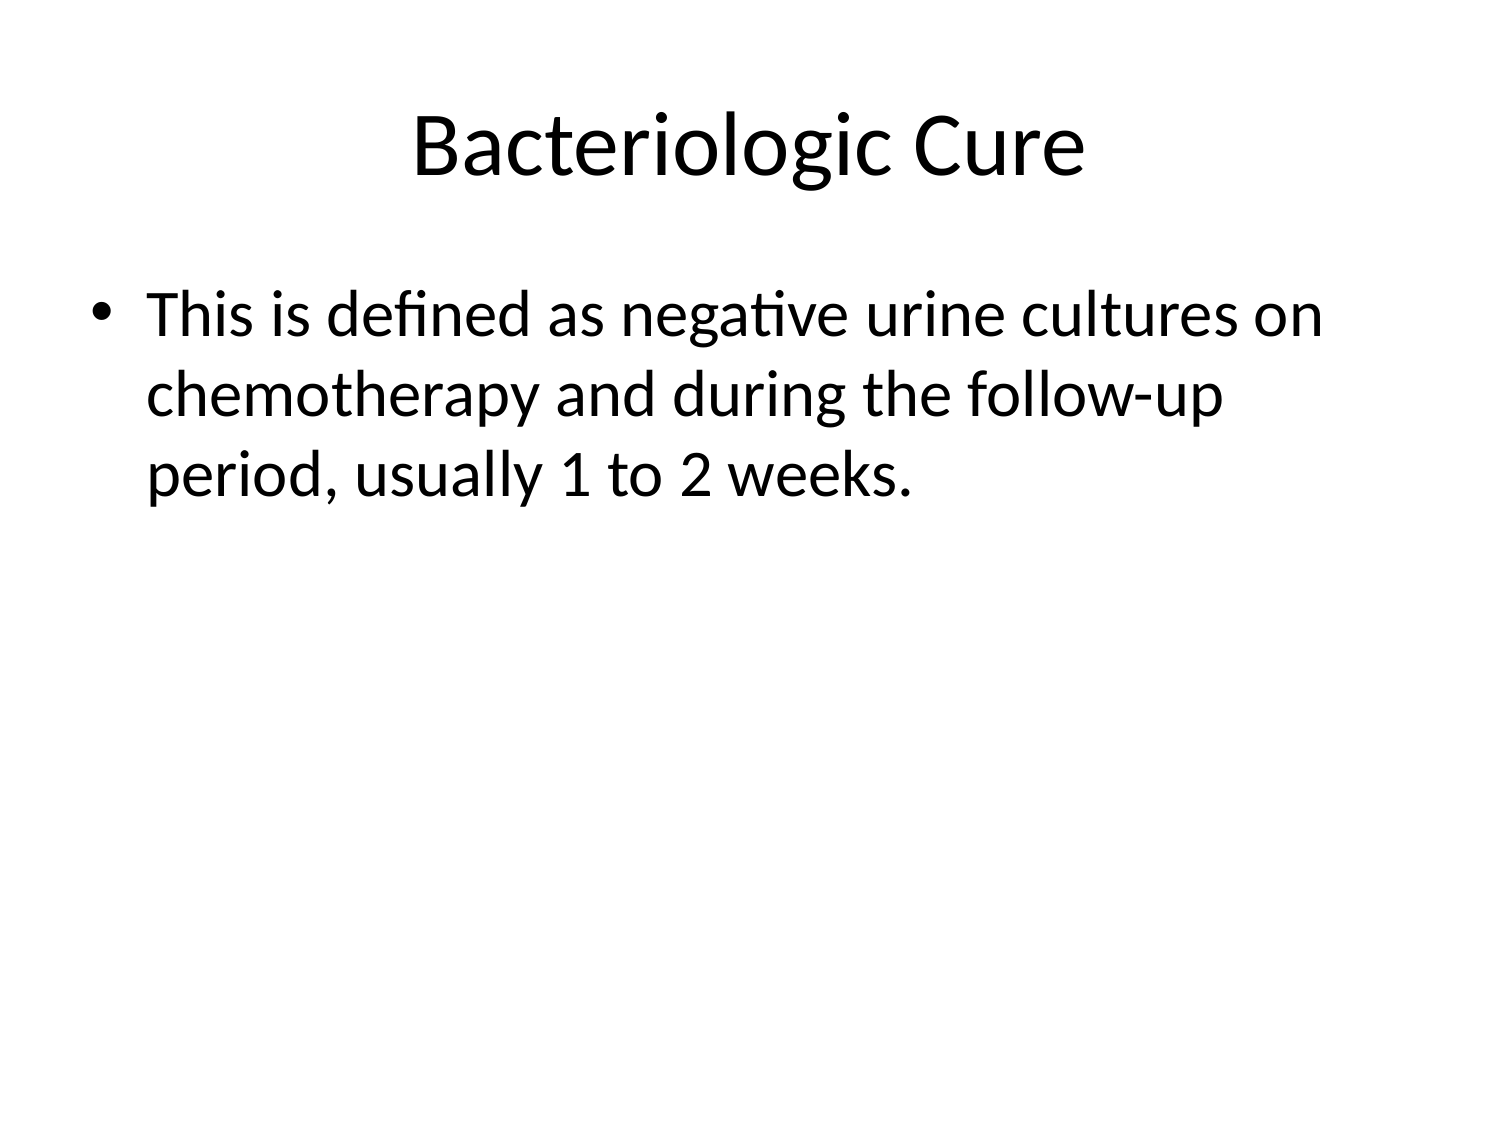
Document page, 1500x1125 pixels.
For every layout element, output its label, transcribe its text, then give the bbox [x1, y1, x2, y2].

title Bacteriologic Cure [75, 45, 1425, 233]
list This is defined as negative urine cultures on chemotherapy and during the follow-up period, usually 1 to 2 weeks. [75, 262, 1425, 1005]
